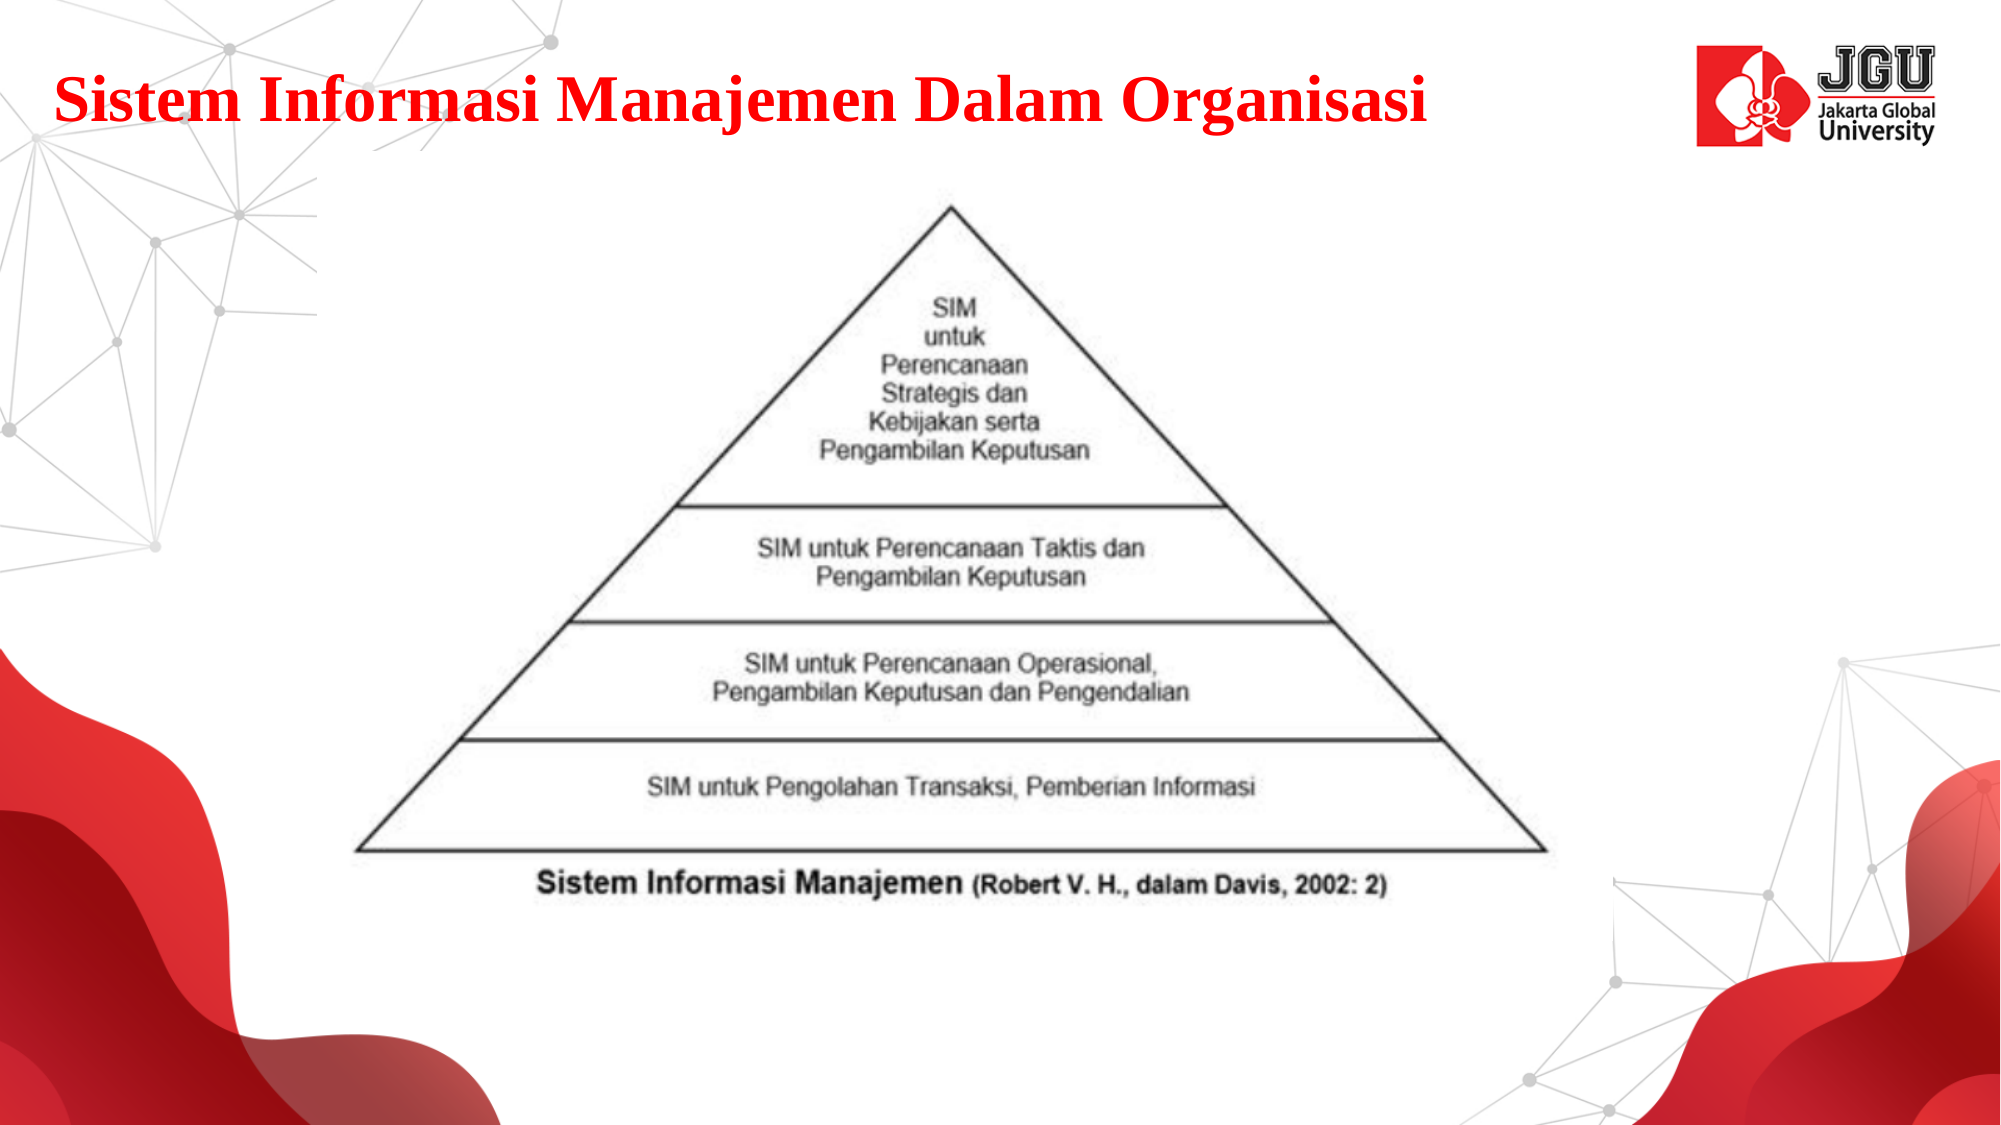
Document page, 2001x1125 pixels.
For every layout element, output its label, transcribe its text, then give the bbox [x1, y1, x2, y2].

picture [0, 0, 2001, 1125]
title Sistem Informasi Manajemen Dalam Organisasi [38, 47, 1683, 152]
